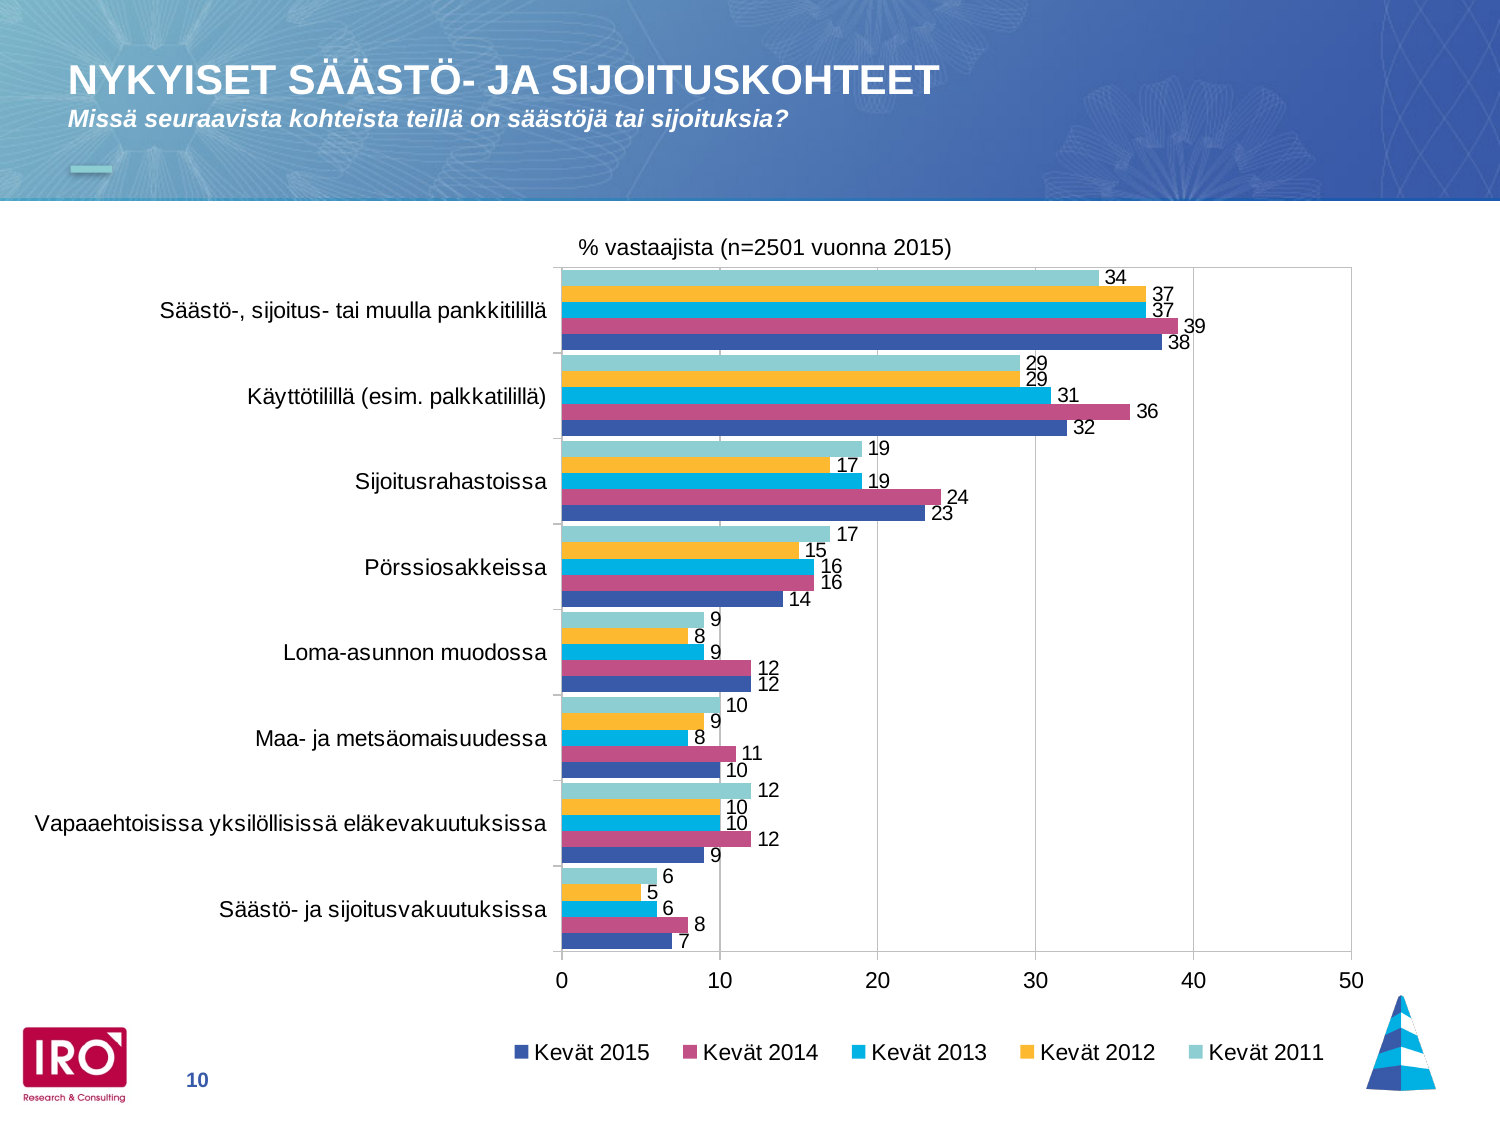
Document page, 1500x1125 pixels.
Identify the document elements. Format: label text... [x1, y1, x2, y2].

picture [0, 0, 1500, 201]
chart [0, 255, 1500, 1125]
text_box % vastaajista (n=2501 vuonna 2015) [563, 223, 1030, 254]
text_box NYKYISET SÄÄSTÖ- JA SIJOITUSKOHTEET Missä seuraavista kohteista teillä on säästöjä tai sijoituksia? [53, 18, 1500, 167]
